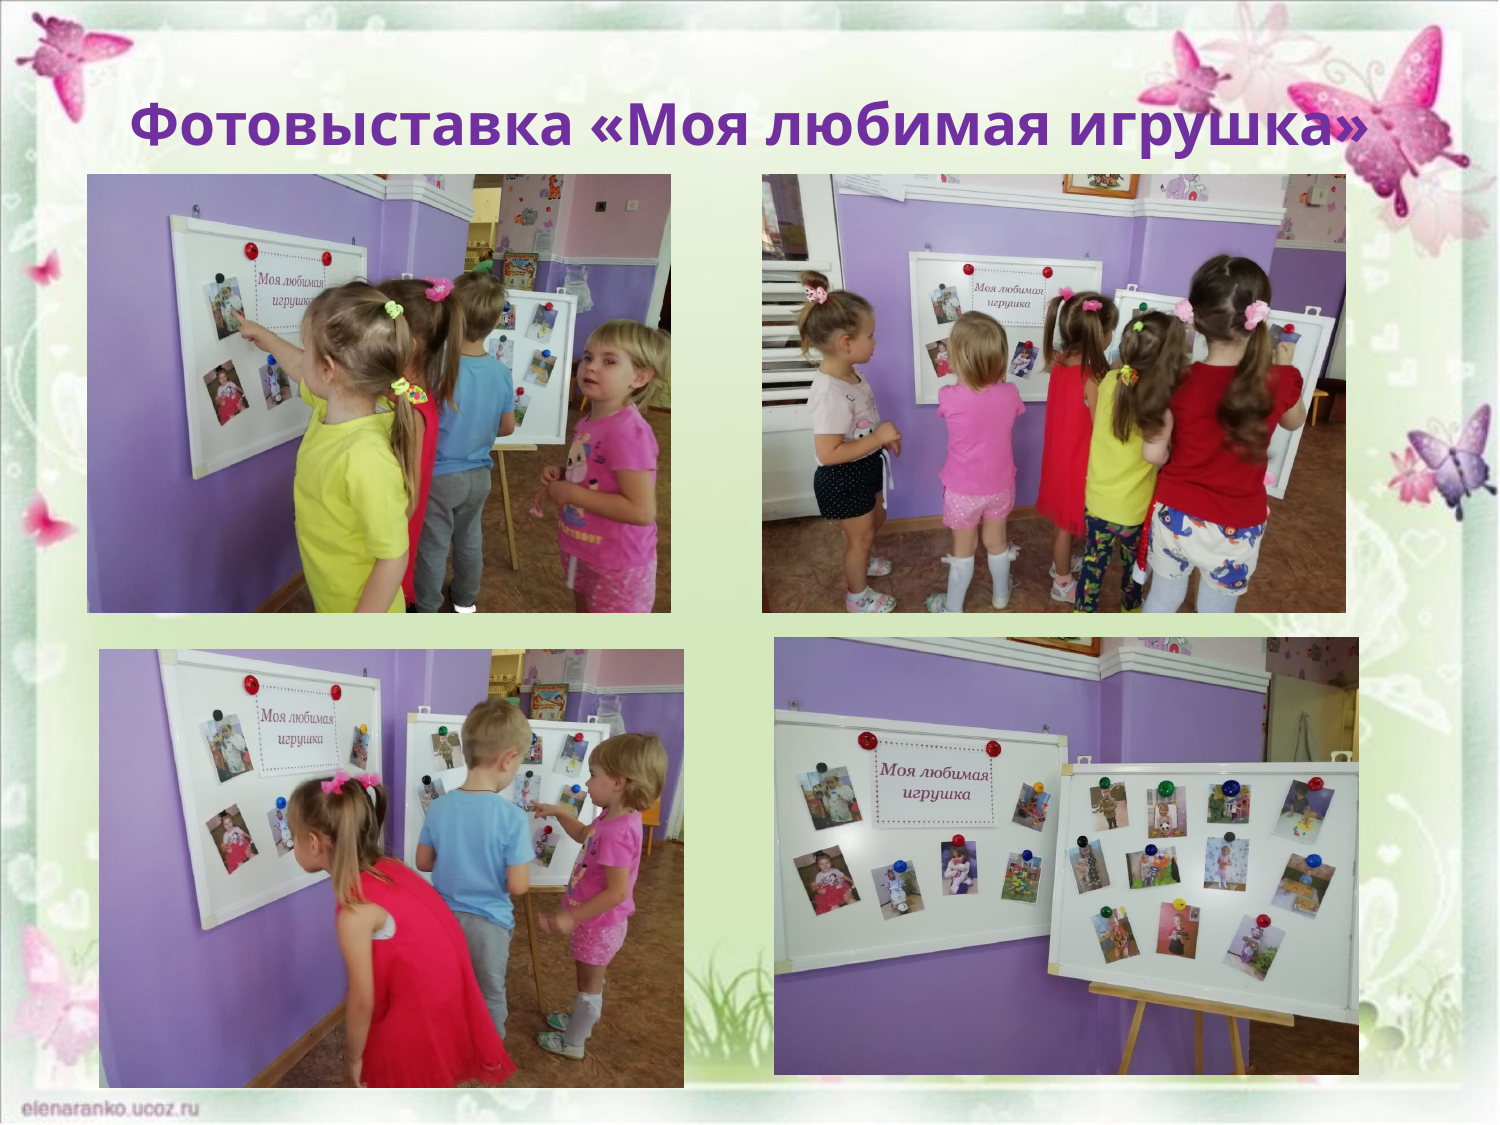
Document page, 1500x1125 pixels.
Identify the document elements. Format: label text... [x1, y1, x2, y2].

title Фотовыставка «Моя любимая игрушка» [112, 87, 1388, 159]
picture [0, 0, 1500, 1125]
